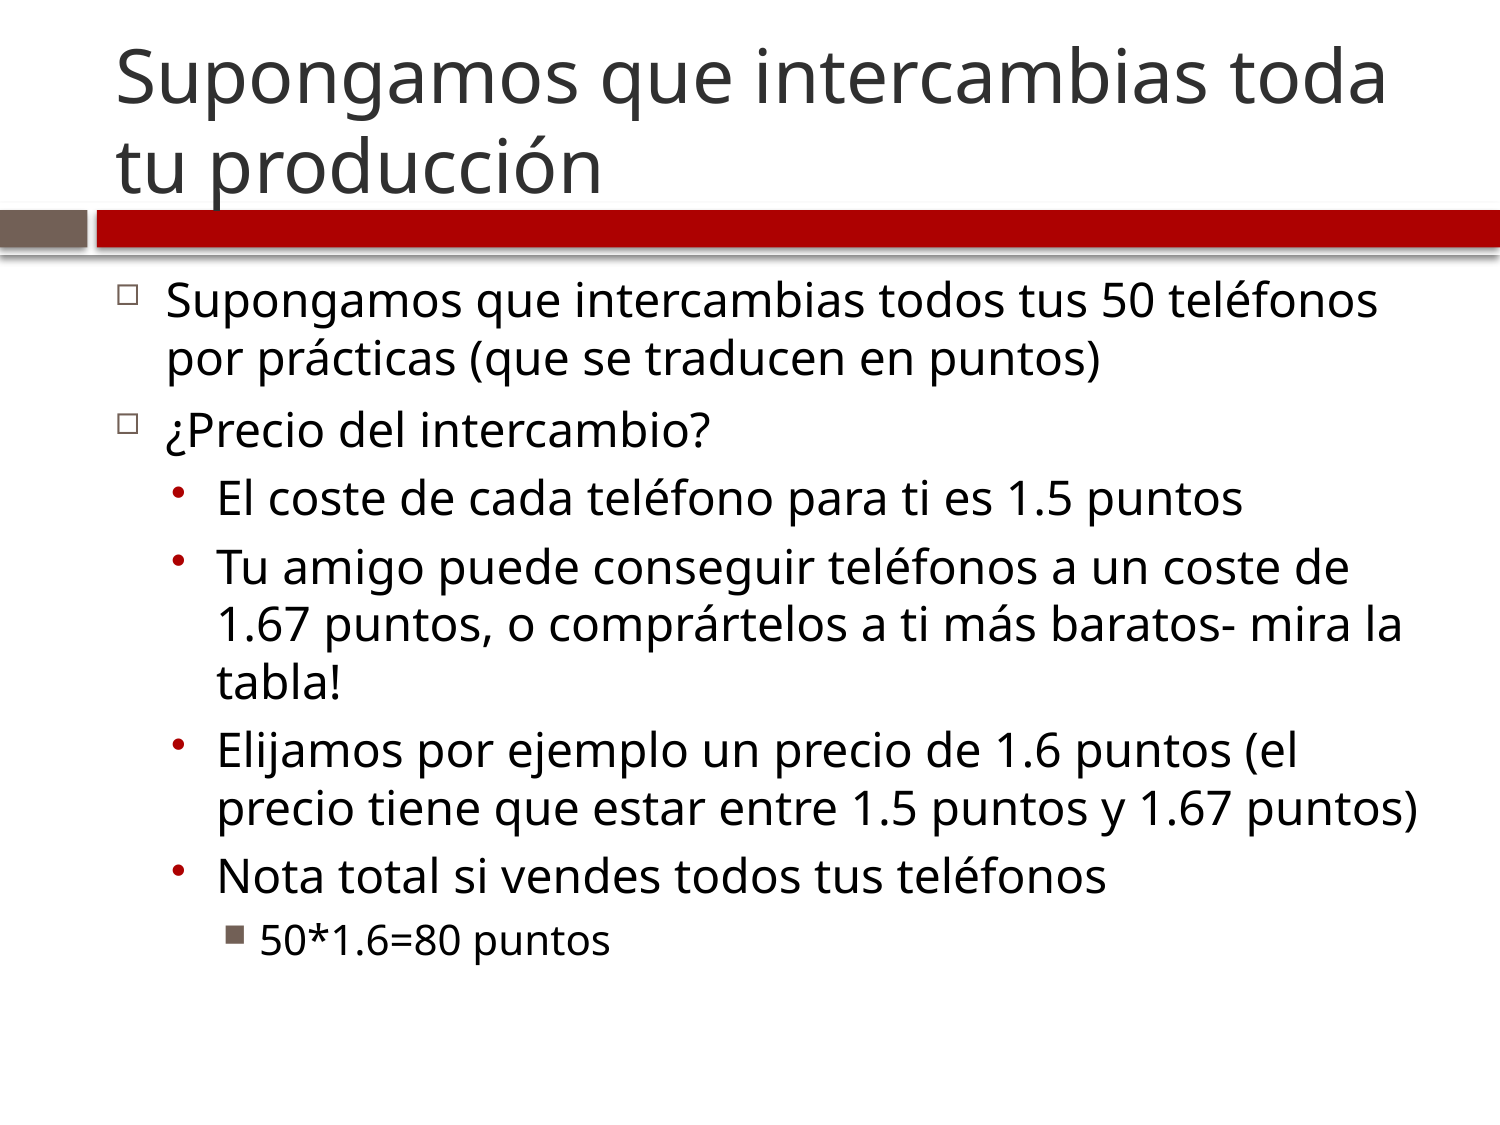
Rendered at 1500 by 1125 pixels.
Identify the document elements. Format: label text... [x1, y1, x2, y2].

list Supongamos que intercambias todos tus 50 teléfonos por prácticas (que se traducen en puntos) ¿Precio del intercambio? El coste de cada teléfono para ti es 1.5 puntos Tu amigo puede conseguir teléfonos a un coste de 1.67 puntos, o comprártelos a ti más baratos- mira la tabla! Elijamos por ejemplo un precio de 1.6 puntos (el precio tiene que estar entre 1.5 puntos y 1.67 puntos) Nota total si vendes todos tus teléfonos 50*1.6=80 puntos [100, 262, 1438, 1000]
title Supongamos que intercambias toda tu producción [100, 37, 1438, 200]
